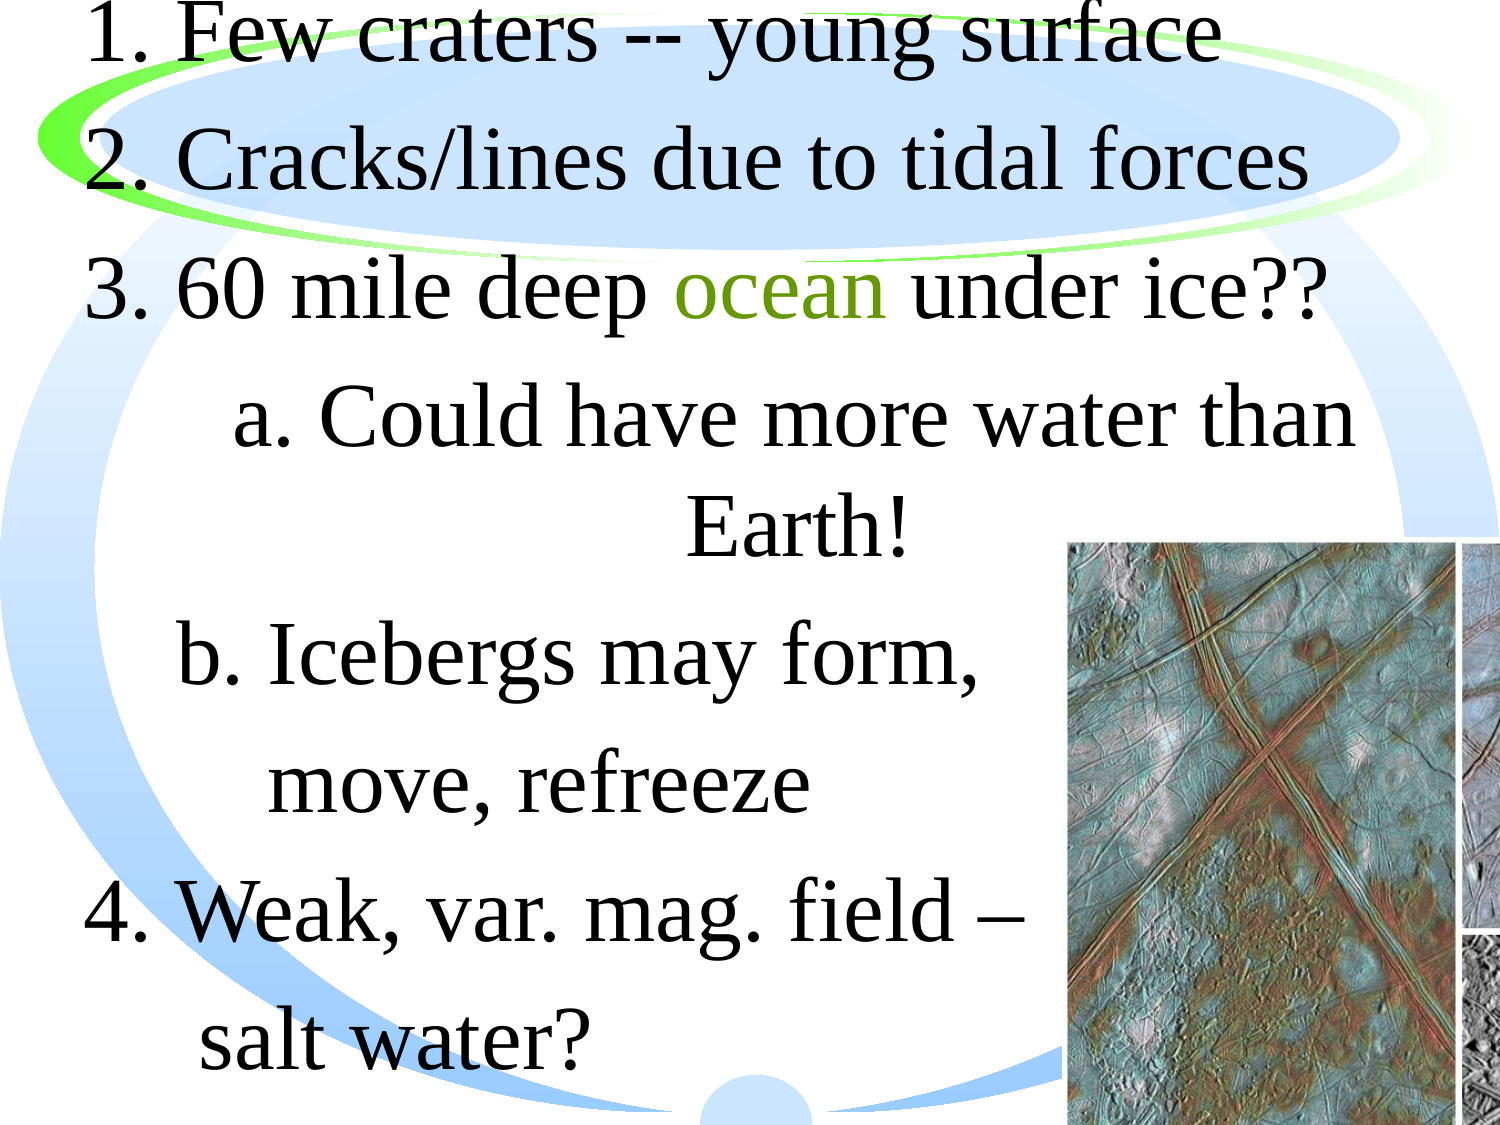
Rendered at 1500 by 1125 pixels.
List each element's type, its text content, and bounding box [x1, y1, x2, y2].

list 1. Few craters -- young surface 2. Cracks/lines due to tidal forces 3. 60 mile deep ocean under ice?? a. Could have more water than Earth! b. Icebergs may form, move, refreeze 4. Weak, var. mag. field – salt water? 5. Life?? 6. JUICE [0, 0, 1500, 1050]
picture [1062, 537, 1500, 1125]
